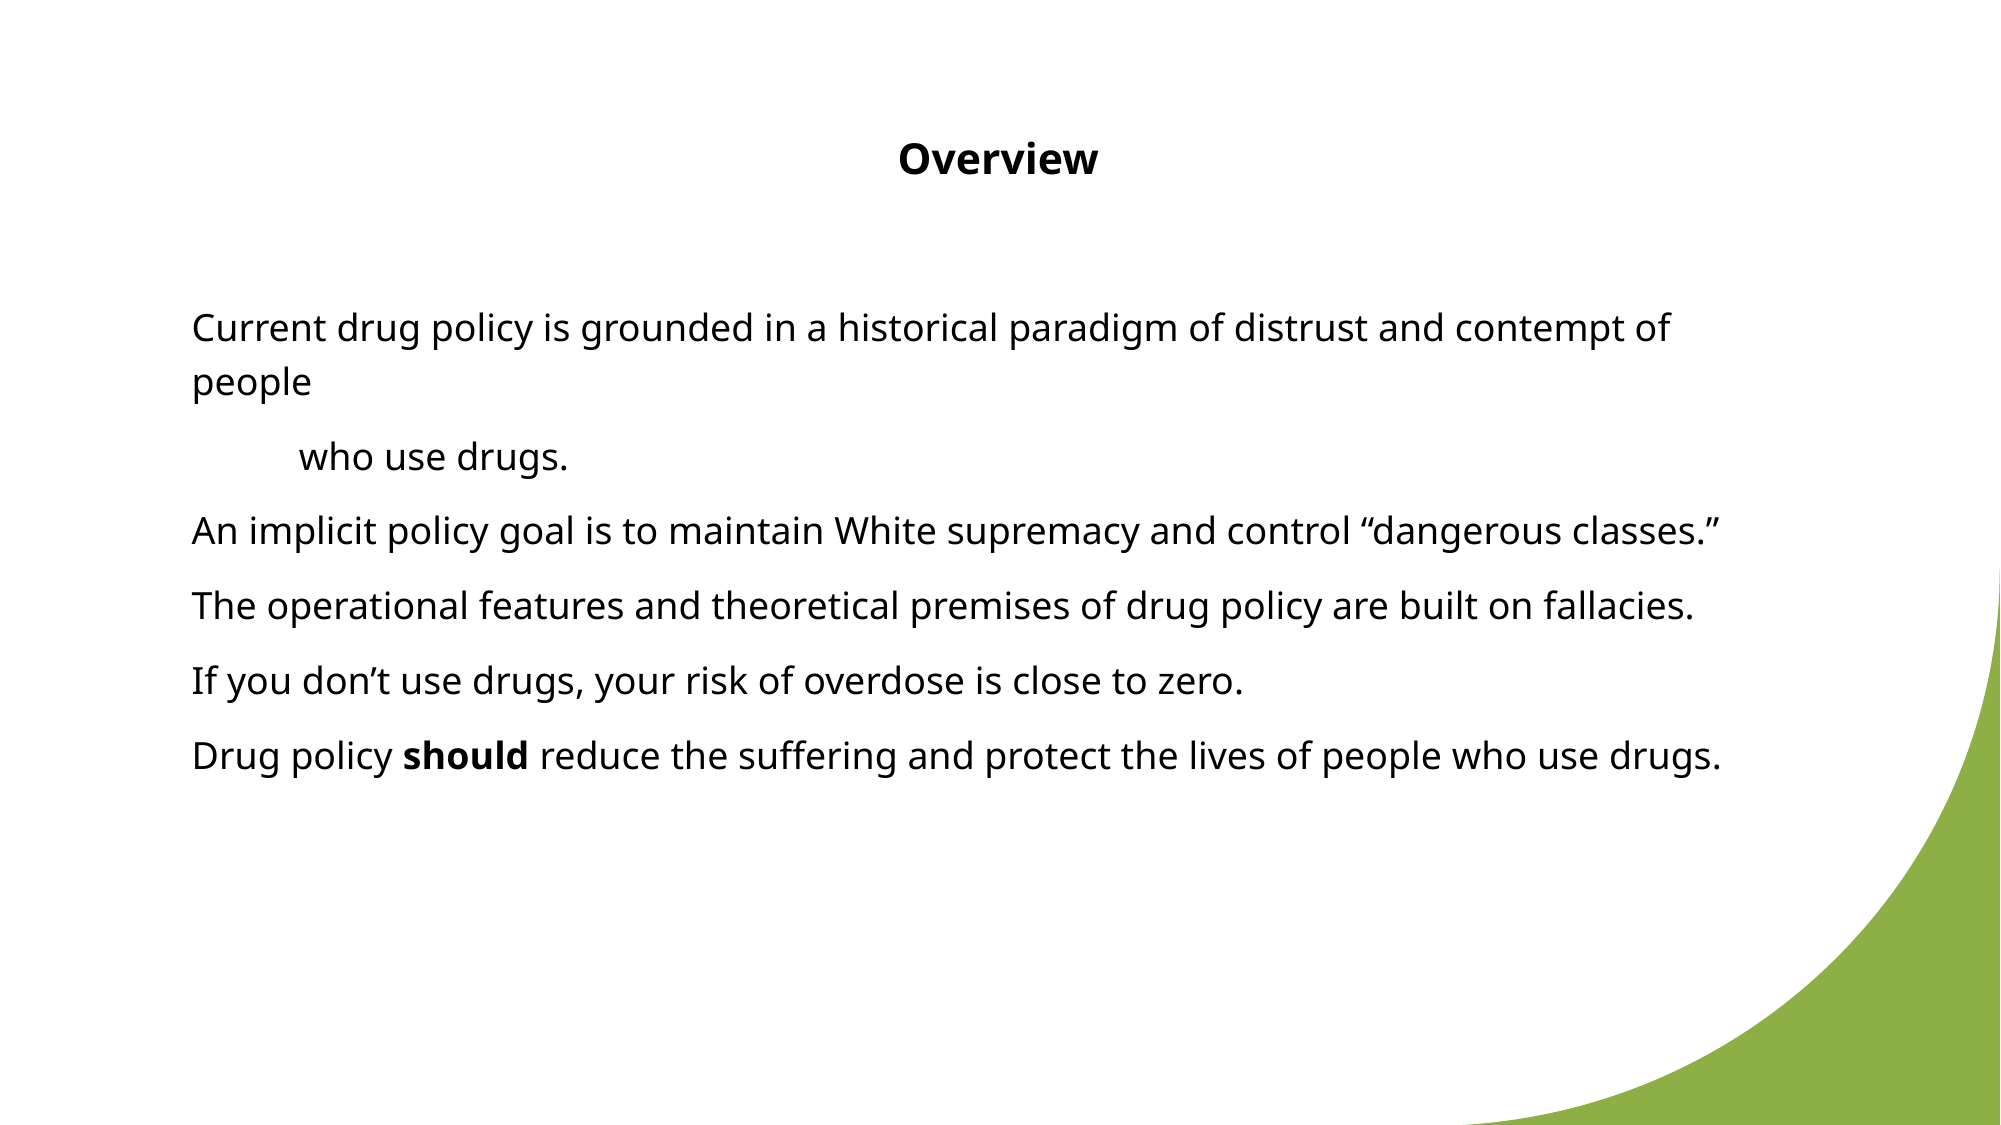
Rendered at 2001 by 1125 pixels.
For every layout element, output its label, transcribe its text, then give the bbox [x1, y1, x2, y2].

list Current drug policy is grounded in a historical paradigm of distrust and contempt of people who use drugs. An implicit policy goal is to maintain White supremacy and control “dangerous classes.” The operational features and theoretical premises of drug policy are built on fallacies. If you don’t use drugs, your risk of overdose is close to zero. Drug policy should reduce the suffering and protect the lives of people who use drugs. [176, 221, 1809, 975]
title Overview [176, 118, 1809, 191]
